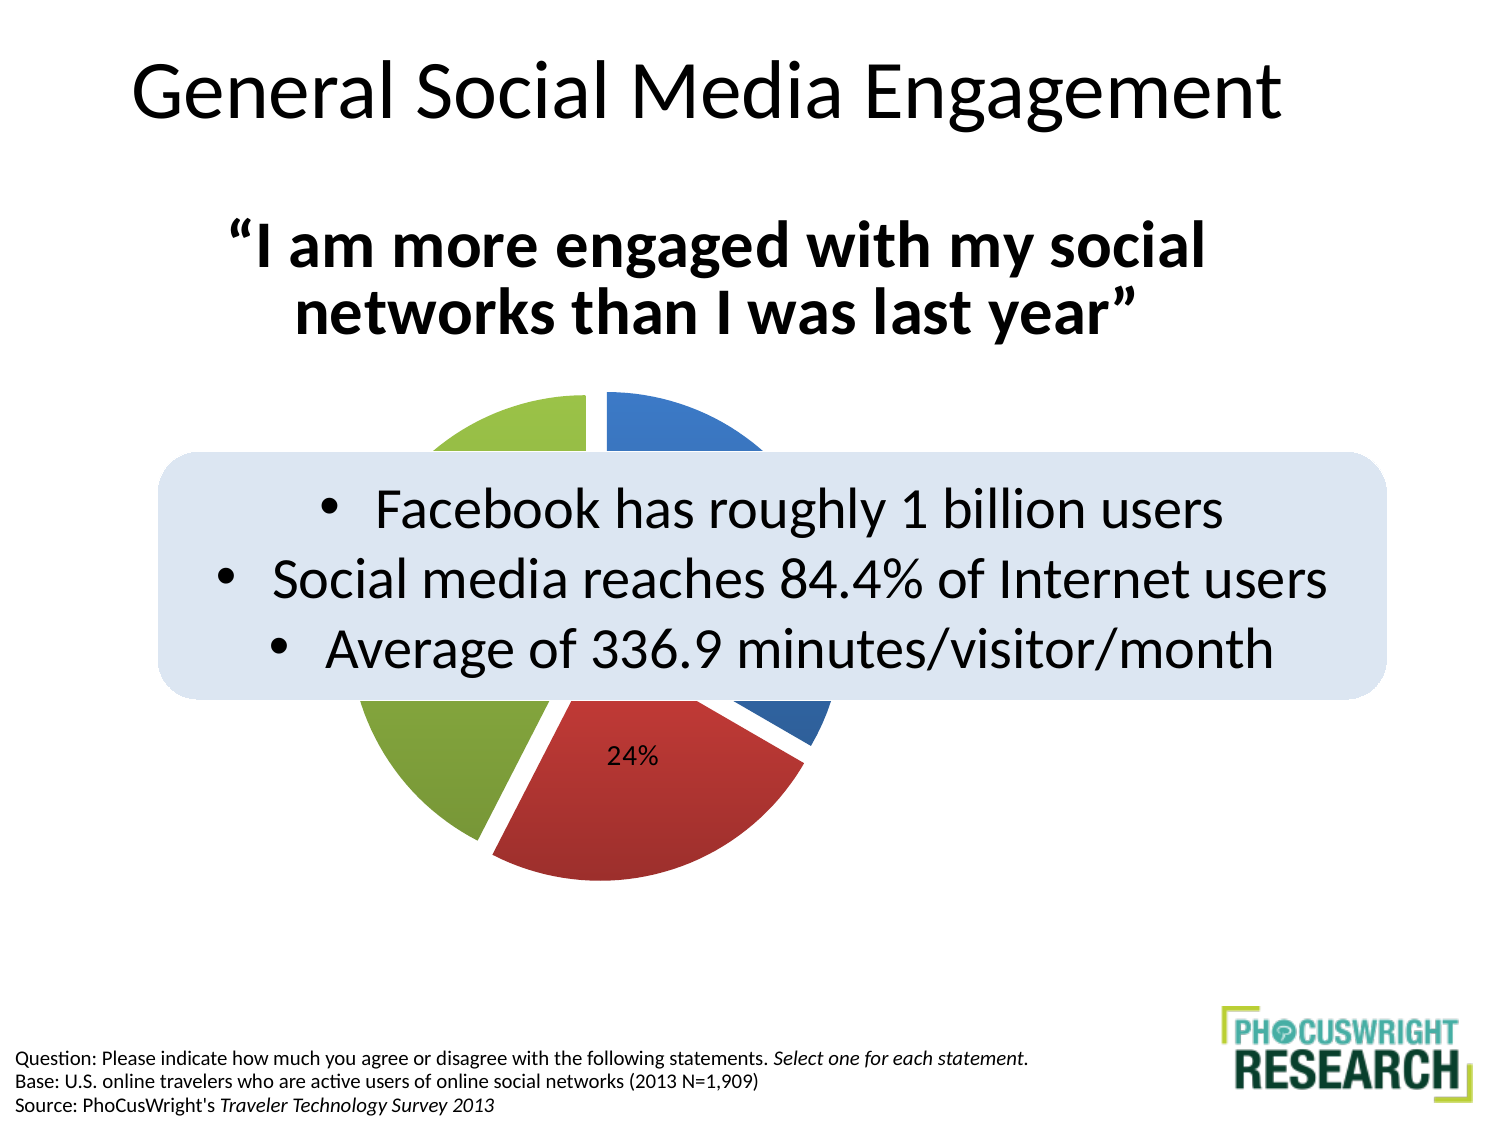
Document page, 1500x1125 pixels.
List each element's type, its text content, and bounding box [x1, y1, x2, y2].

list Question: Please indicate how much you agree or disagree with the following statements. Select one for each statement. Base: U.S. online travelers who are active users of online social networks (2013 N=1,909) Source: PhoCusWright's Traveler Technology Survey 2013 [0, 1025, 1342, 1125]
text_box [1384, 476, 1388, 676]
picture [1221, 1006, 1473, 1103]
title General Social Media Engagement [26, 20, 1472, 150]
chart [55, 174, 1380, 896]
